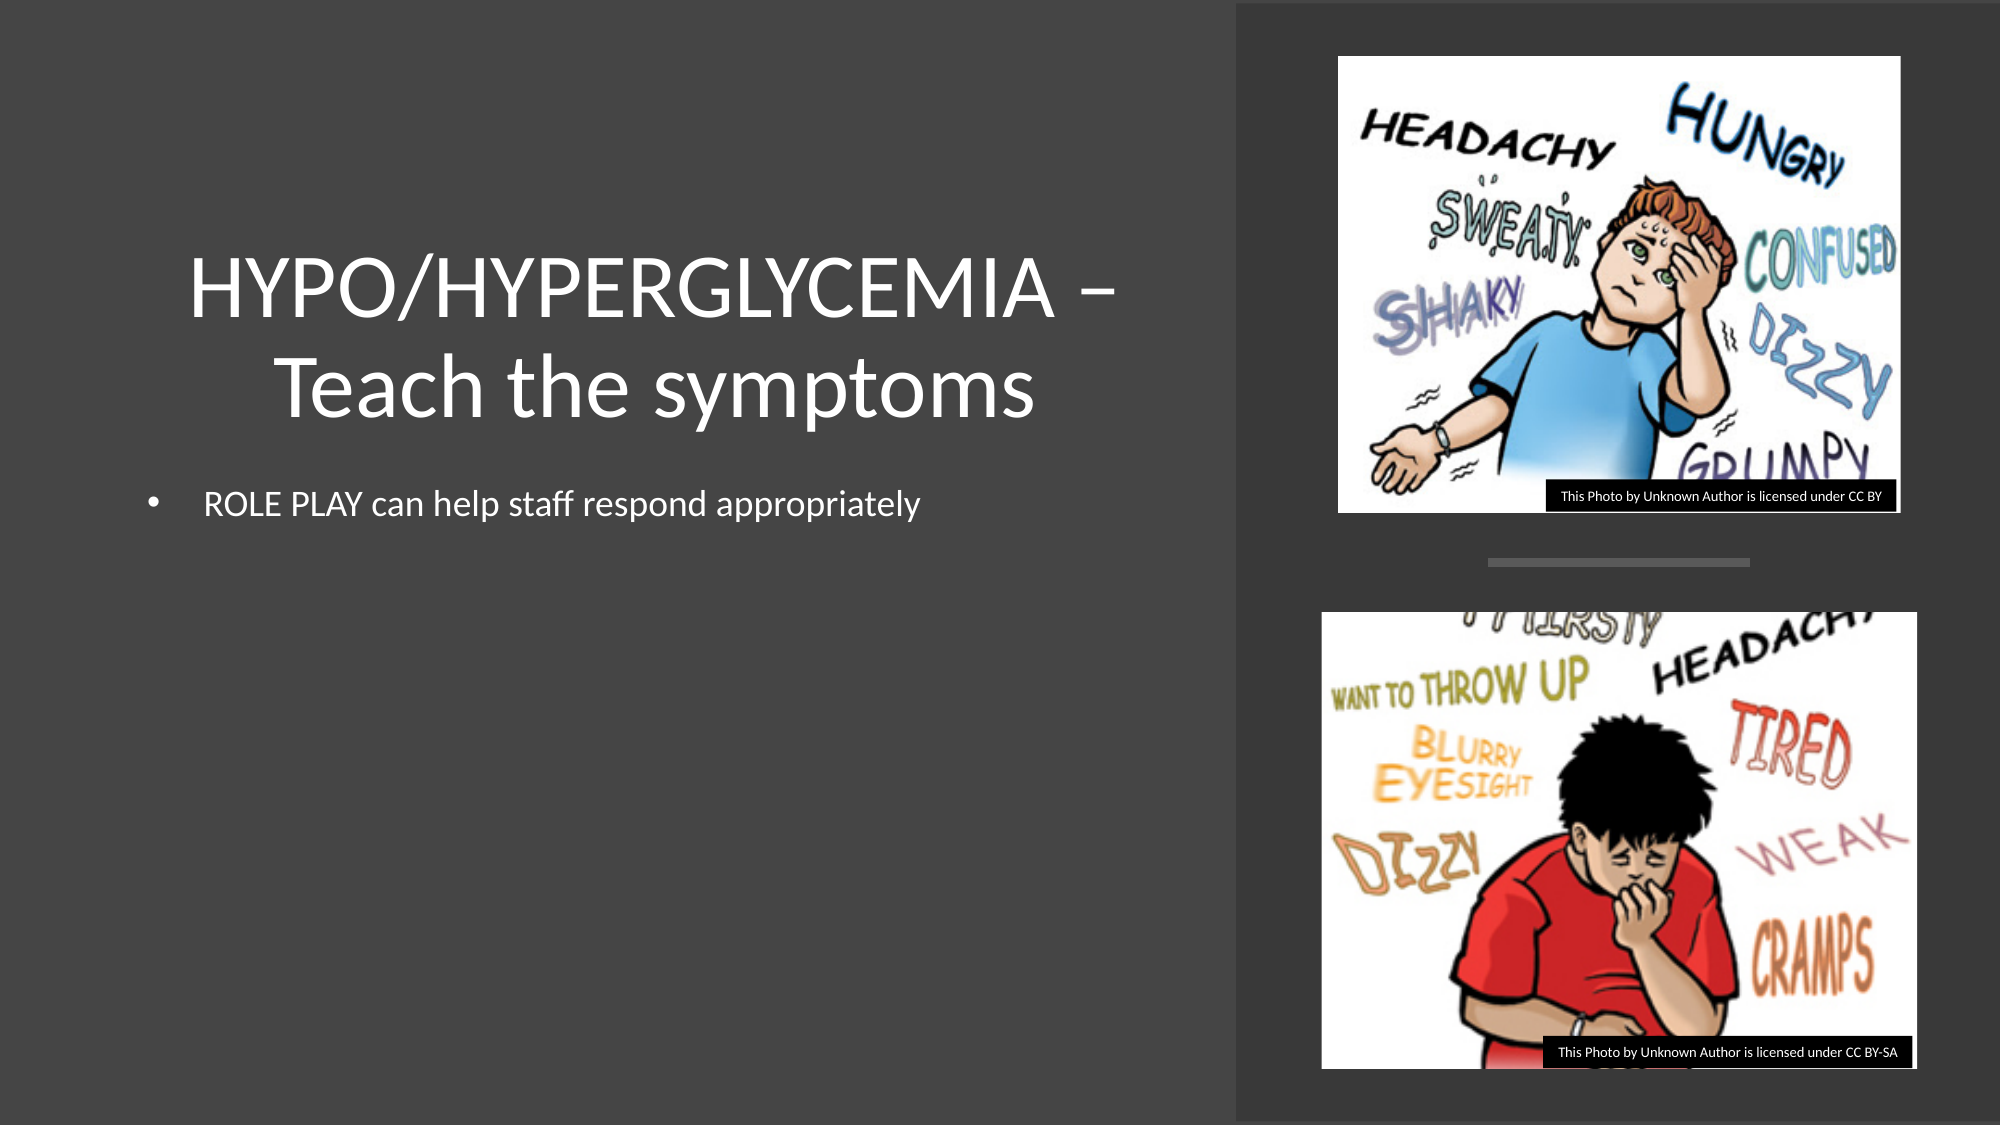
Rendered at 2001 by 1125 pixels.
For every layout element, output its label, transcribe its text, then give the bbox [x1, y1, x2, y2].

picture [1321, 612, 1918, 1069]
title HYPO/HYPERGLYCEMIA – Teach the symptoms [131, 229, 1180, 447]
list ROLE PLAY can help staff respond appropriately [132, 471, 1180, 994]
picture [1337, 55, 1901, 513]
text_box [1234, 1, 2000, 1124]
